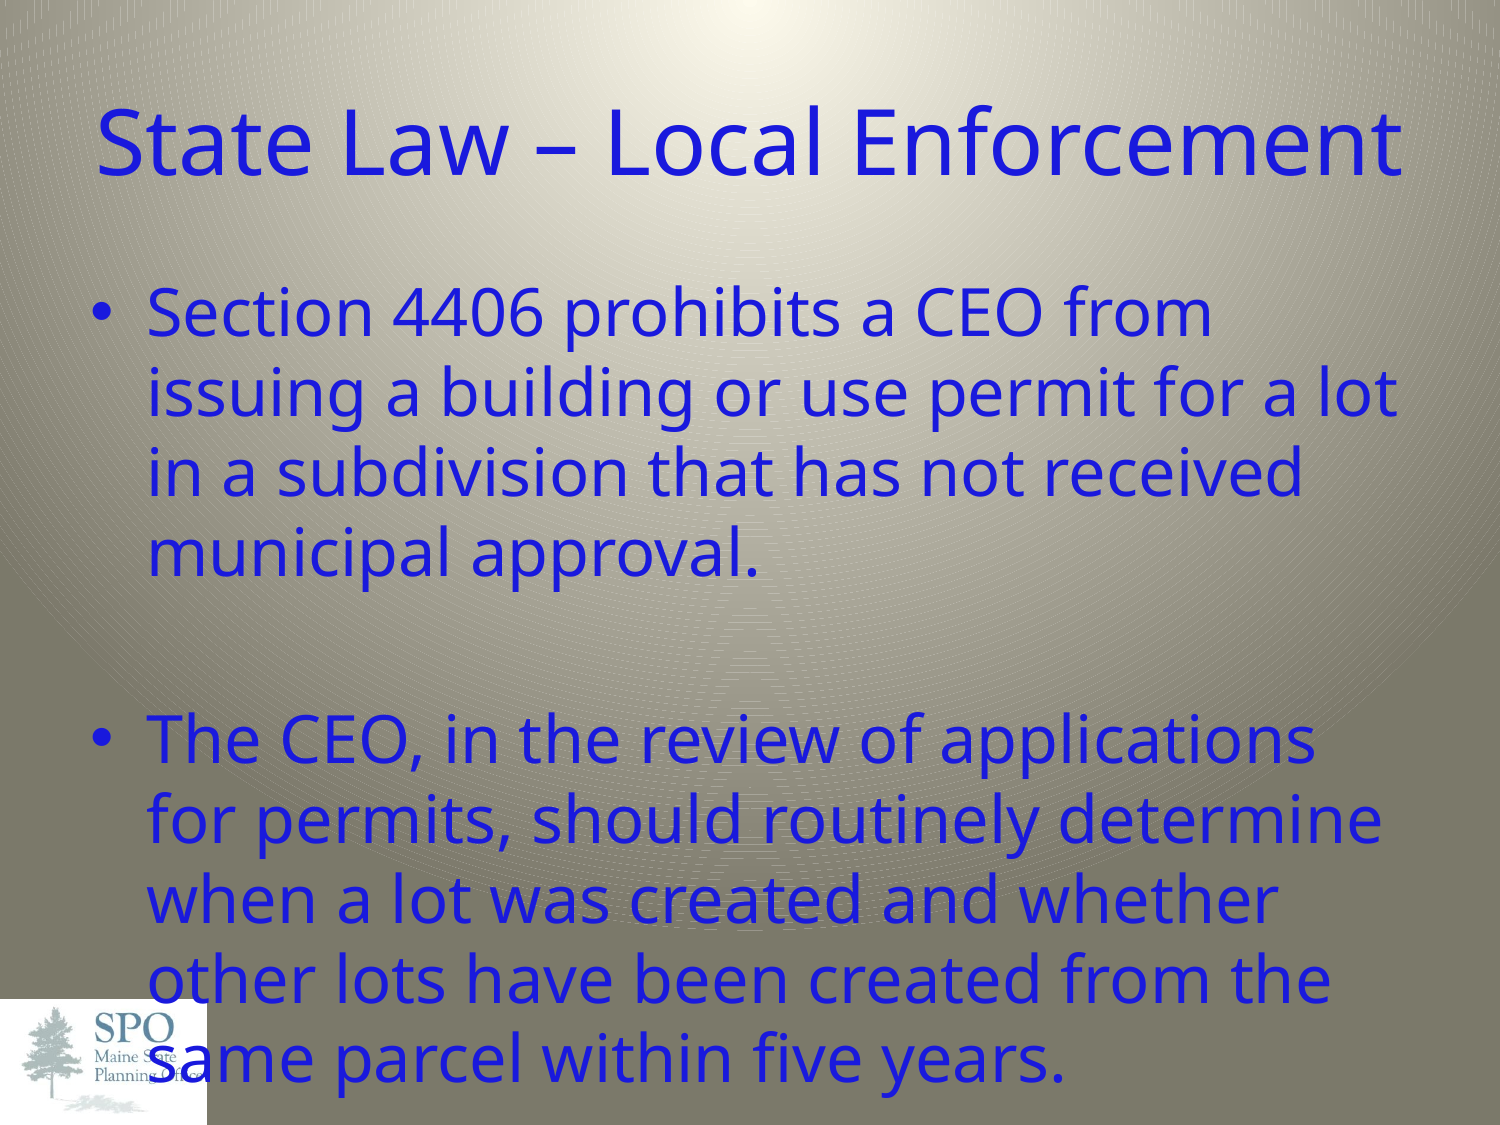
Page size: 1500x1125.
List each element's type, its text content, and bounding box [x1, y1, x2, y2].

picture [0, 999, 207, 1125]
title State Law – Local Enforcement [75, 45, 1425, 233]
list Section 4406 prohibits a CEO from issuing a building or use permit for a lot in a subdivision that has not received municipal approval. The CEO, in the review of applications for permits, should routinely determine when a lot was created and whether other lots have been created from the same parcel within five years. [75, 262, 1425, 1005]
